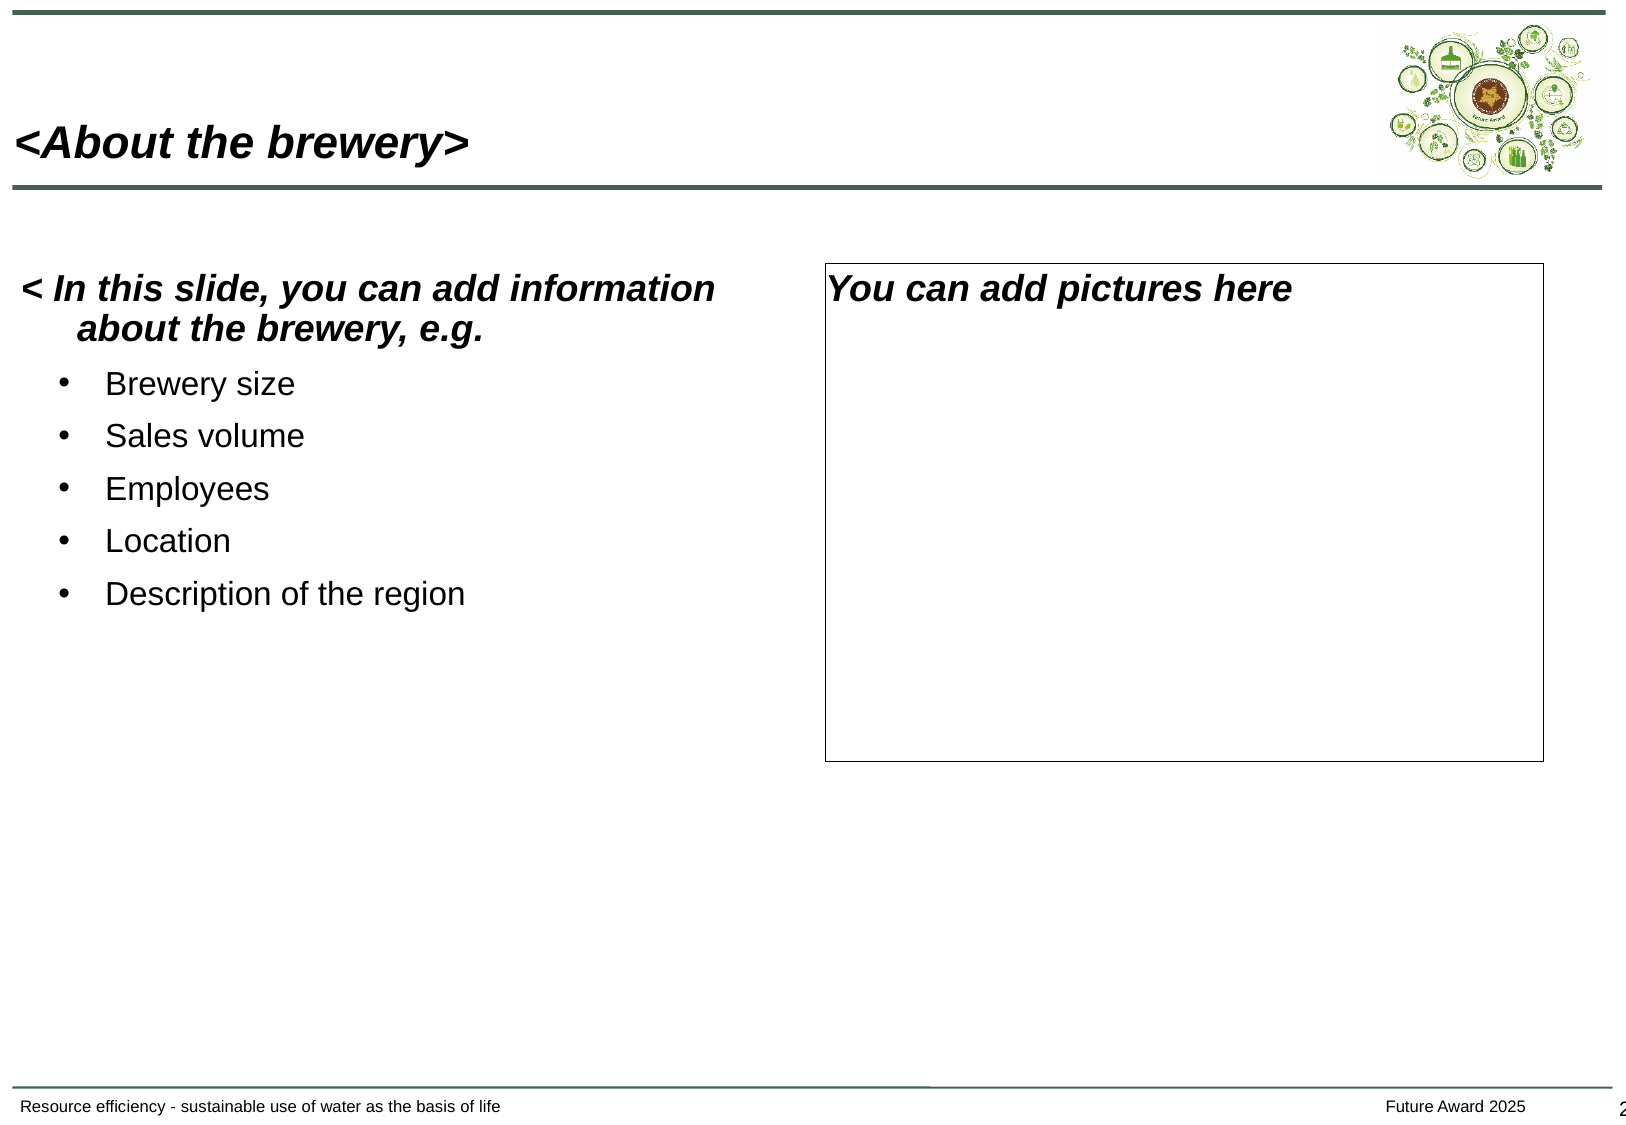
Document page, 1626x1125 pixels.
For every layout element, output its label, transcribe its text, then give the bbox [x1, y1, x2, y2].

list You can add pictures here [825, 263, 1544, 762]
picture [1376, 15, 1603, 185]
title <About the brewery> [14, 99, 1214, 175]
list < In this slide, you can add information about the brewery, e.g. Brewery size Sales volume Employees Location Description of the region [20, 263, 800, 704]
